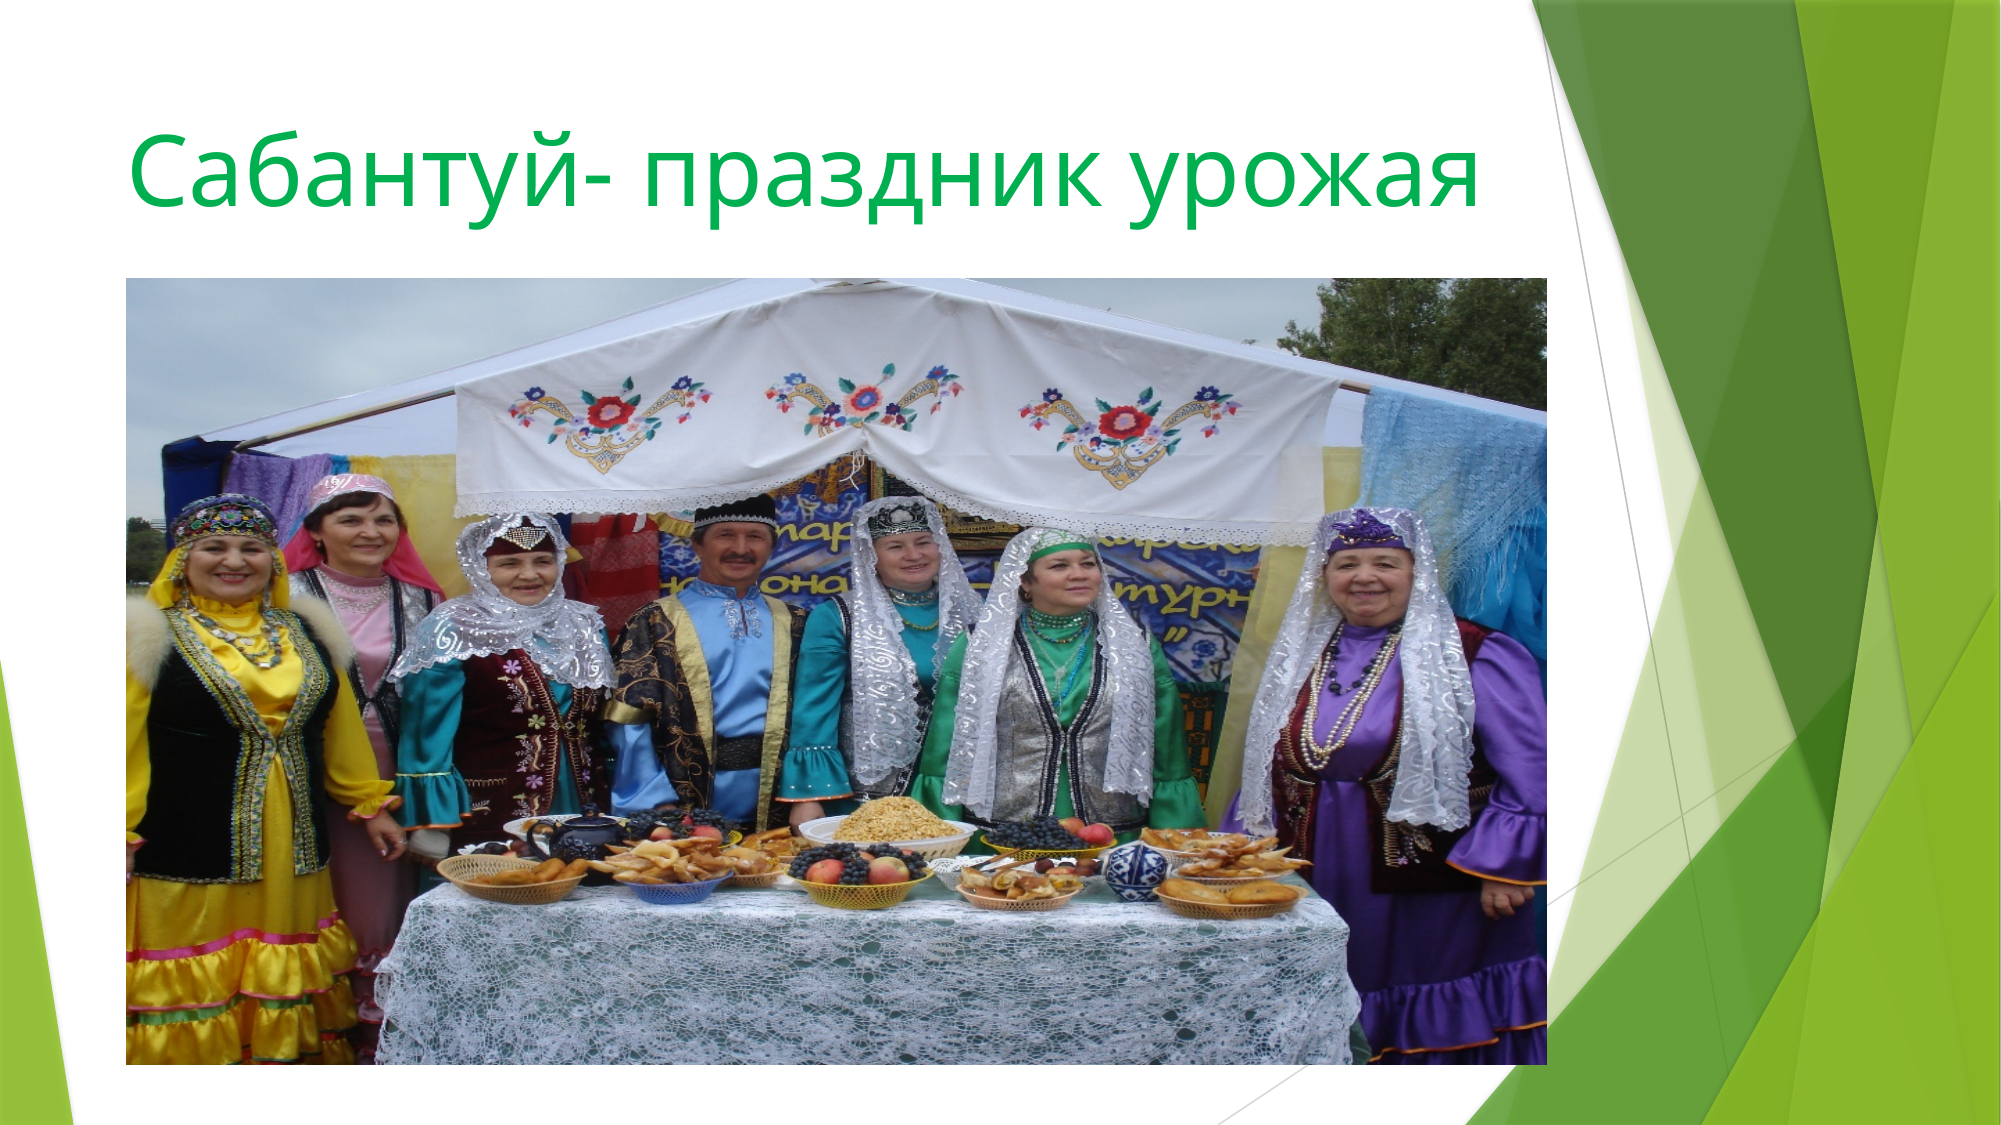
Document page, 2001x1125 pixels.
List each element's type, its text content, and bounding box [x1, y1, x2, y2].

title Сабантуй- праздник урожая [111, 99, 1522, 317]
picture [125, 277, 1548, 1065]
